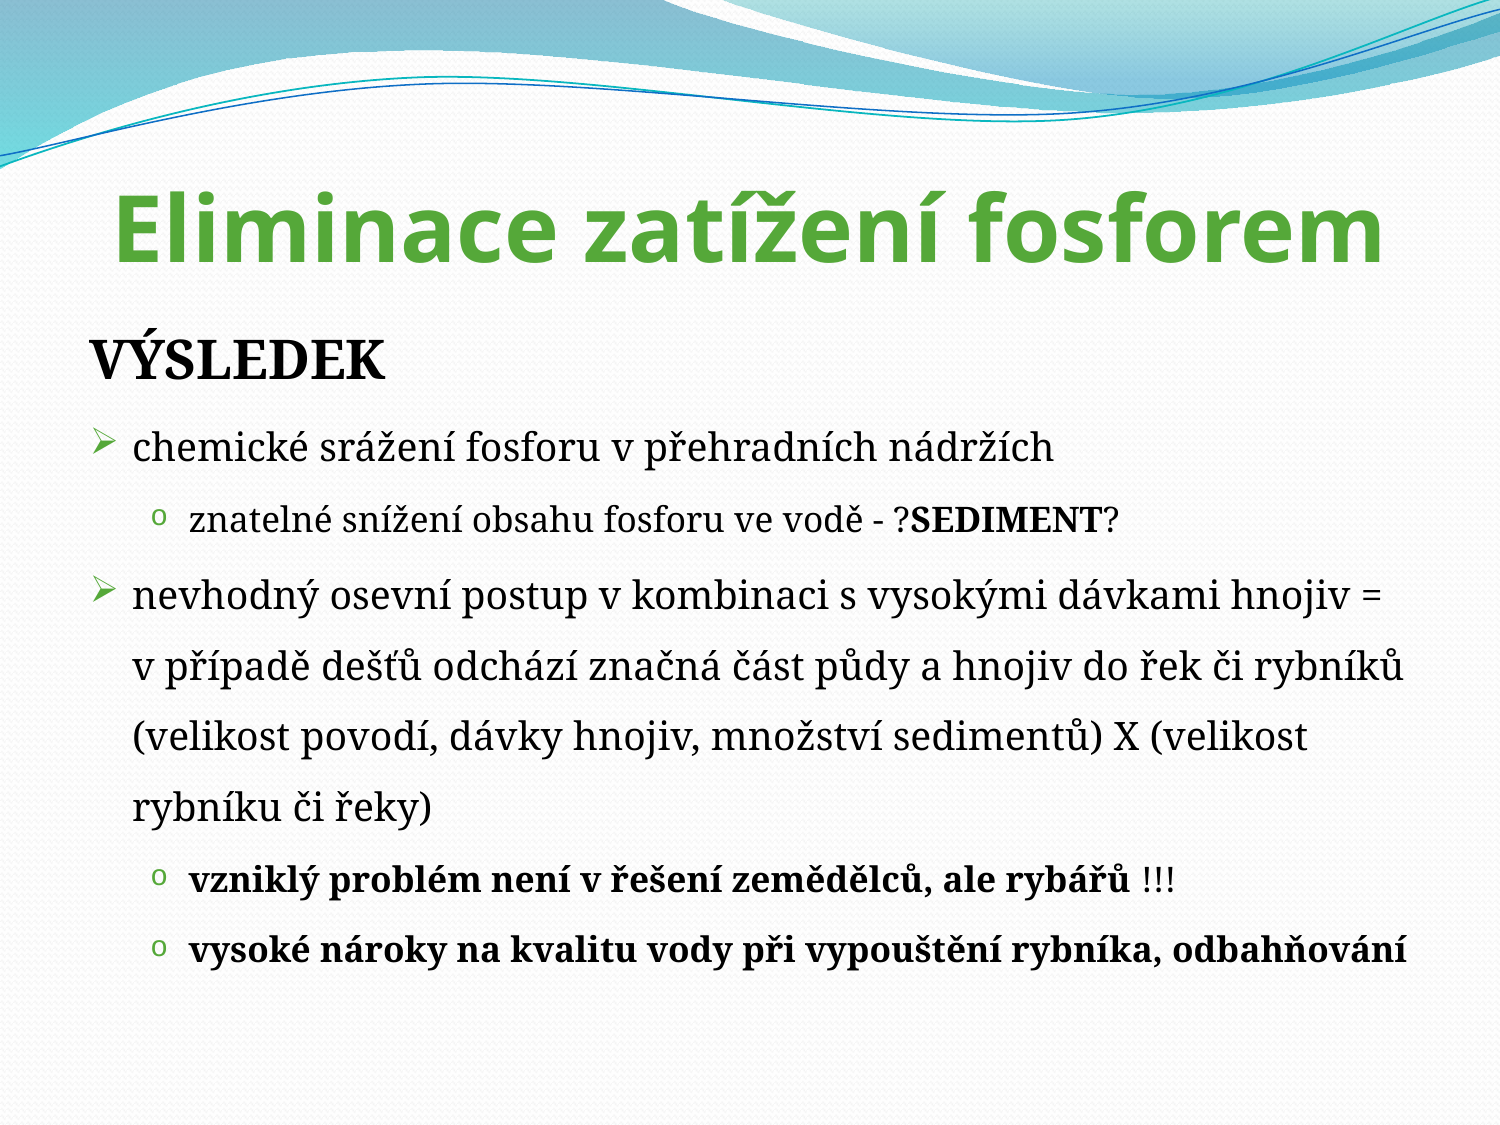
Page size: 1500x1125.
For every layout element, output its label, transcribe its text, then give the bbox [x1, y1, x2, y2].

list VÝSLEDEK chemické srážení fosforu v přehradních nádržích znatelné snížení obsahu fosforu ve vodě - ?SEDIMENT? nevhodný osevní postup v kombinaci s vysokými dávkami hnojiv = v případě dešťů odchází značná část půdy a hnojiv do řek či rybníků (velikost povodí, dávky hnojiv, množství sedimentů) X (velikost rybníku či řeky) vzniklý problém není v řešení zemědělců, ale rybářů !!! vysoké nároky na kvalitu vody při vypouštění rybníka, odbahňování [75, 317, 1425, 1038]
title Eliminace zatížení fosforem [70, 93, 1430, 282]
